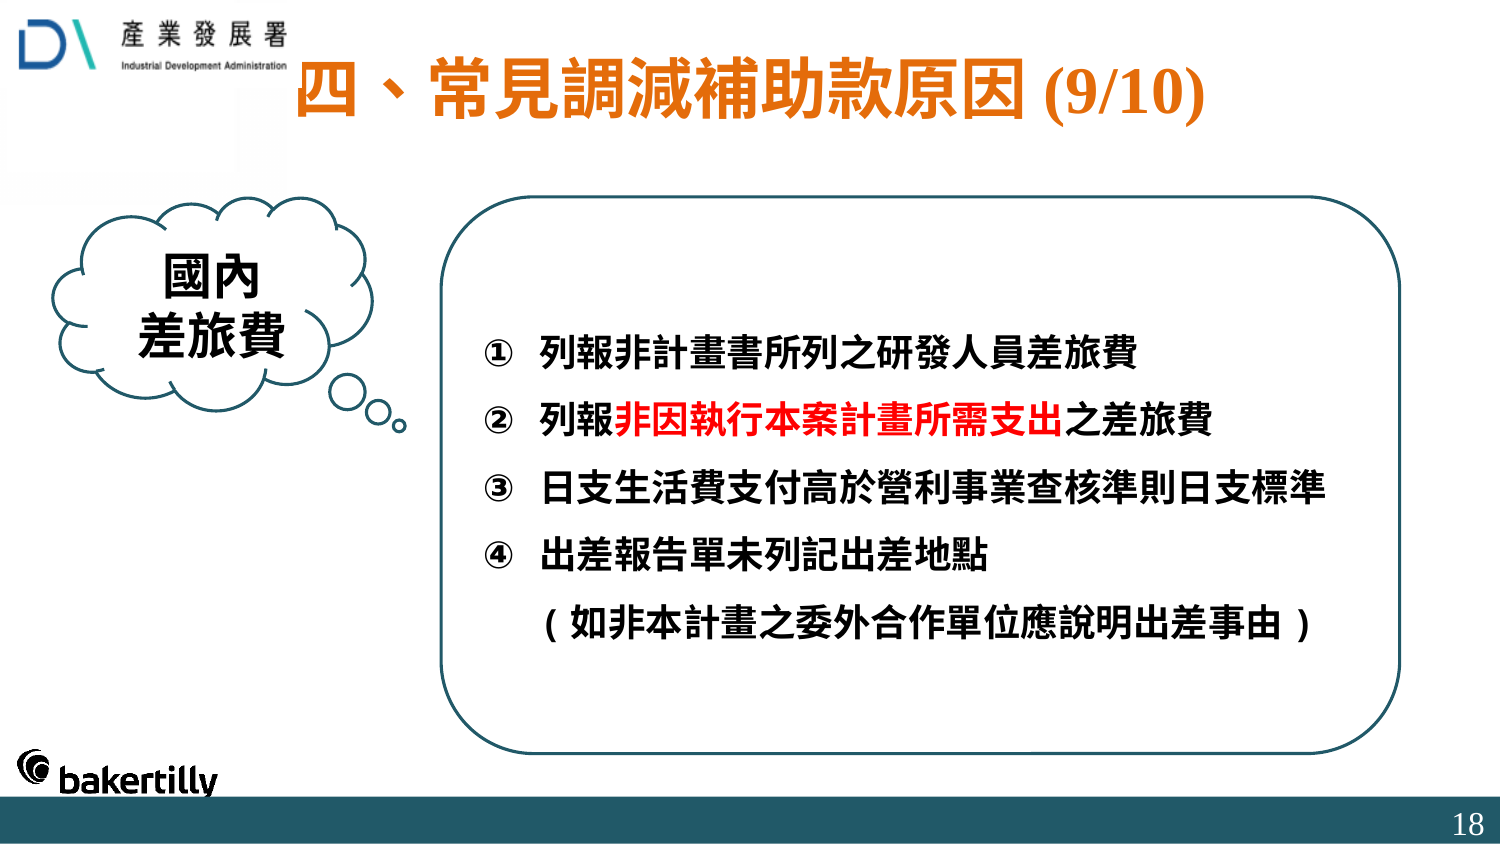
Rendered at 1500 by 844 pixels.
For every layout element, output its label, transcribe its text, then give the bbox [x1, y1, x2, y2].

slide_number 18 [1149, 799, 1500, 844]
text_box 國內 差旅費 [88, 237, 337, 373]
text_box [52, 239, 88, 373]
text_box [393, 420, 406, 432]
text_box 列報非計畫書所列之研發人員差旅費 列報非因執行本案計畫所需支出之差旅費 日支生活費支付高於營利事業查核準則日支標準 出差報告單未列記出差地點 (如非本計畫之委外合作單位應說明出差事由) [441, 196, 1400, 754]
text_box [366, 400, 391, 425]
text_box [89, 198, 373, 345]
text_box [96, 373, 317, 411]
text_box [0, 794, 1500, 844]
picture [0, 0, 302, 205]
picture [17, 749, 218, 794]
title 四、常見調減補助款原因(9/10) [243, 0, 1259, 174]
text_box [329, 374, 366, 410]
